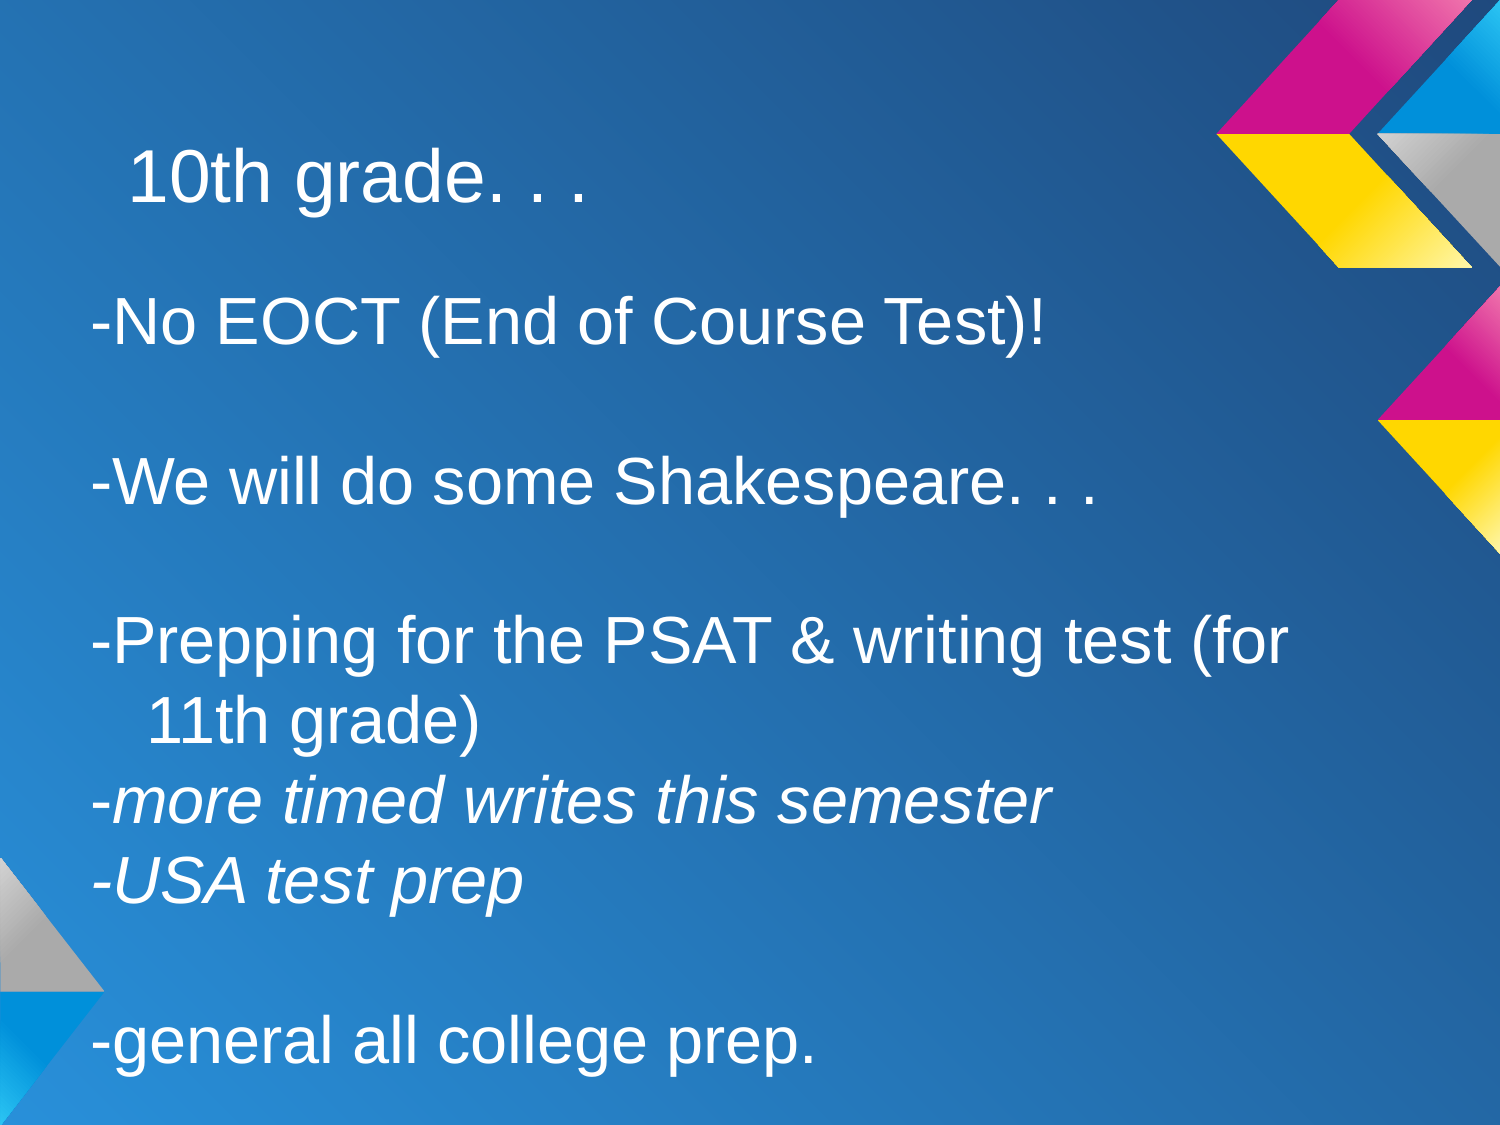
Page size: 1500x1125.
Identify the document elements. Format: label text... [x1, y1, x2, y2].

title 10th grade. . . [75, 45, 1204, 233]
list -No EOCT (End of Course Test)! -We will do some Shakespeare. . . -Prepping for the PSAT & writing test (for 11th grade) -more timed writes this semester -USA test prep -general all college prep. [75, 262, 1425, 1057]
